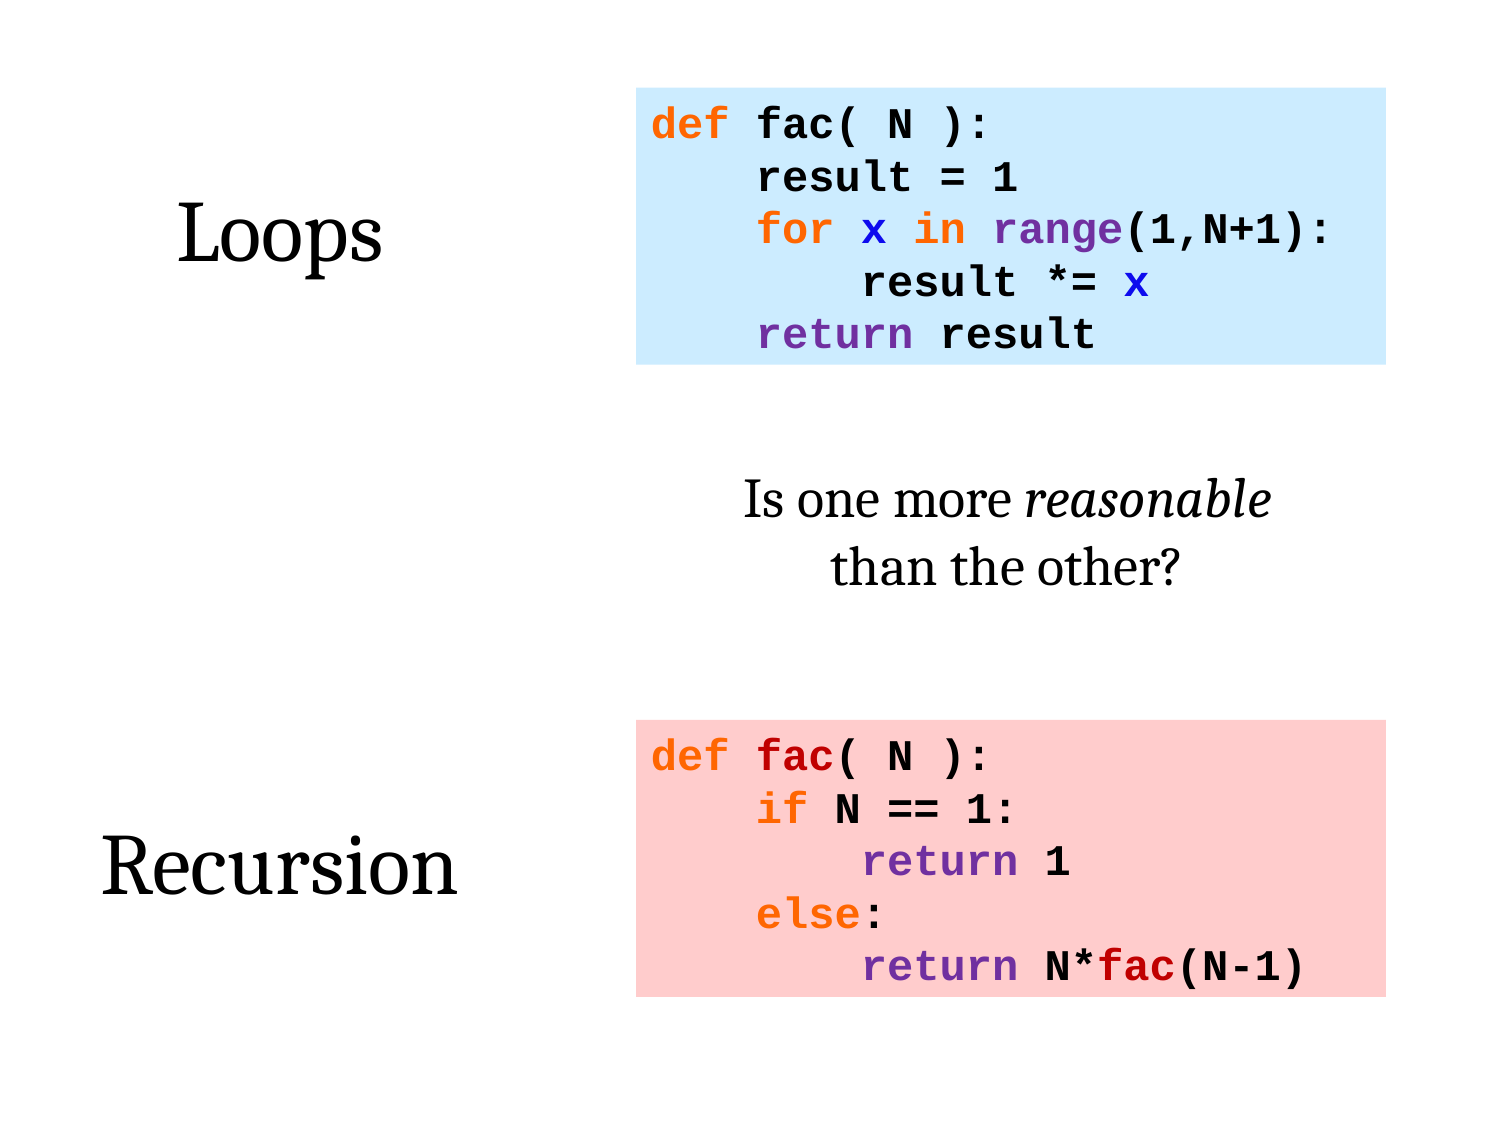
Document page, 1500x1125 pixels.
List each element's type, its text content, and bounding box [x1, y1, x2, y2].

text_box Recursion [85, 799, 475, 919]
text_box Loops [161, 166, 399, 287]
text_box Is one more reasonable than the other? [715, 454, 1300, 604]
text_box def fac( N ): if N == 1: return 1 else: return N*fac(N-1) [636, 719, 1386, 997]
text_box def fac( N ): result = 1 for x in range(1,N+1): result *= x return result [636, 87, 1386, 365]
